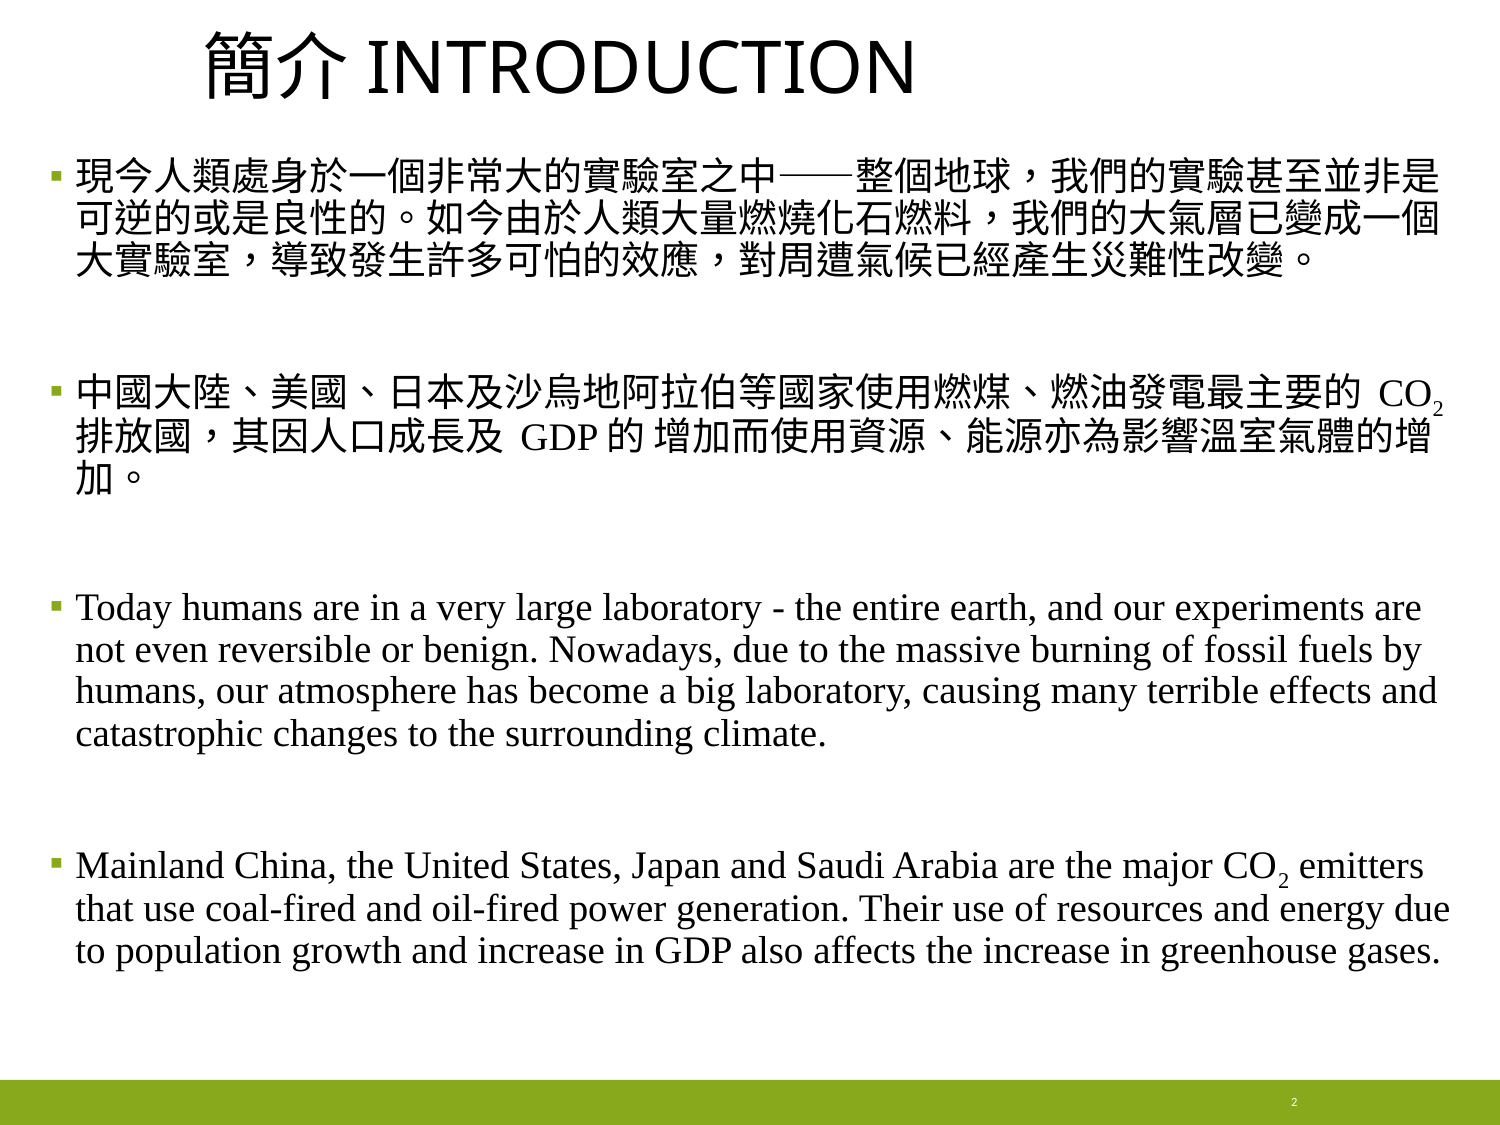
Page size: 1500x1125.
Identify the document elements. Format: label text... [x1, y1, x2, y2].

slide_number 2 [1217, 1082, 1313, 1121]
list 現今人類處身於一個非常大的實驗室之中——整個地球，我們的實驗甚至並非是可逆的或是良性的。如今由於人類大量燃燒化石燃料，我們的大氣層已變成一個大實驗室，導致發生許多可怕的效應，對周遭氣候已經產生災難性改變。 中國大陸、美國、日本及沙烏地阿拉伯等國家使用燃煤、燃油發電最主要的 CO2 排放國，其因人口成長及 GDP的 增加而使用資源、能源亦為影響溫室氣體的增加。 Today humans are in a very large laboratory - the entire earth, and our experiments are not even reversible or benign. Nowadays, due to the massive burning of fossil fuels by humans, our atmosphere has become a big laboratory, causing many terrible effects and catastrophic changes to the surrounding climate. Mainland China, the United States, Japan and Saudi Arabia are the major CO2 emitters that use coal-fired and oil-fired power generation. Their use of resources and energy due to population growth and increase in GDP also affects the increase in greenhouse gases. [29, 149, 1471, 1013]
title 簡介introduction [187, 19, 1313, 117]
